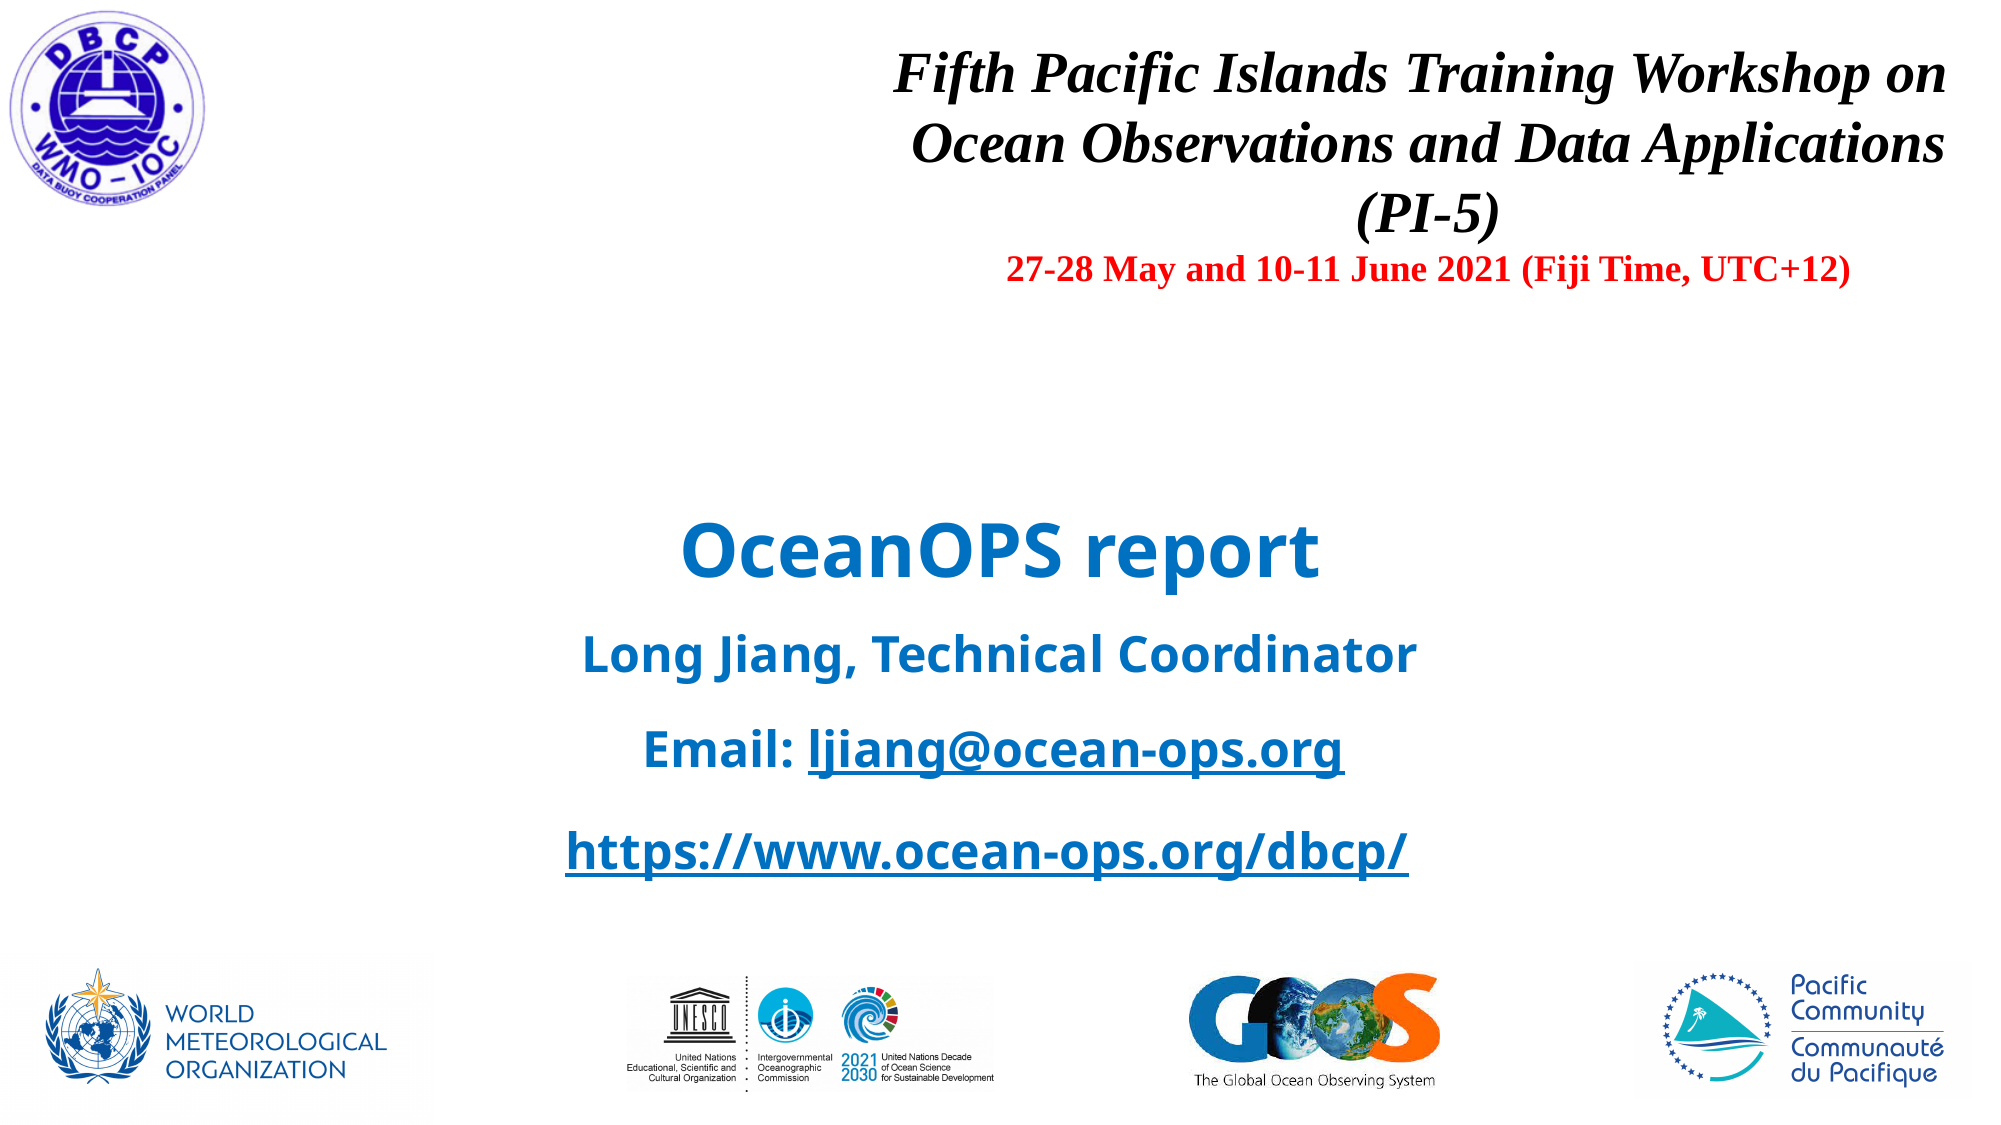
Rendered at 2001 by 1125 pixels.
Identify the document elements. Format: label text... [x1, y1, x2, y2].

picture [0, 0, 217, 218]
text_box OceanOPS report Long Jiang, Technical Coordinator Email: ljiang@ocean-ops.org https://www.ocean-ops.org/dbcp/ [263, 450, 1737, 896]
picture [627, 976, 994, 1092]
picture [1189, 971, 1440, 1089]
picture [0, 953, 434, 1125]
picture [1634, 961, 1972, 1099]
text_box Fifth Pacific Islands Training Workshop on Ocean Observations and Data Applications (PI-5) 27-28 May and 10-11 June 2021 (Fiji Time, UTC+12) [857, 26, 2000, 342]
